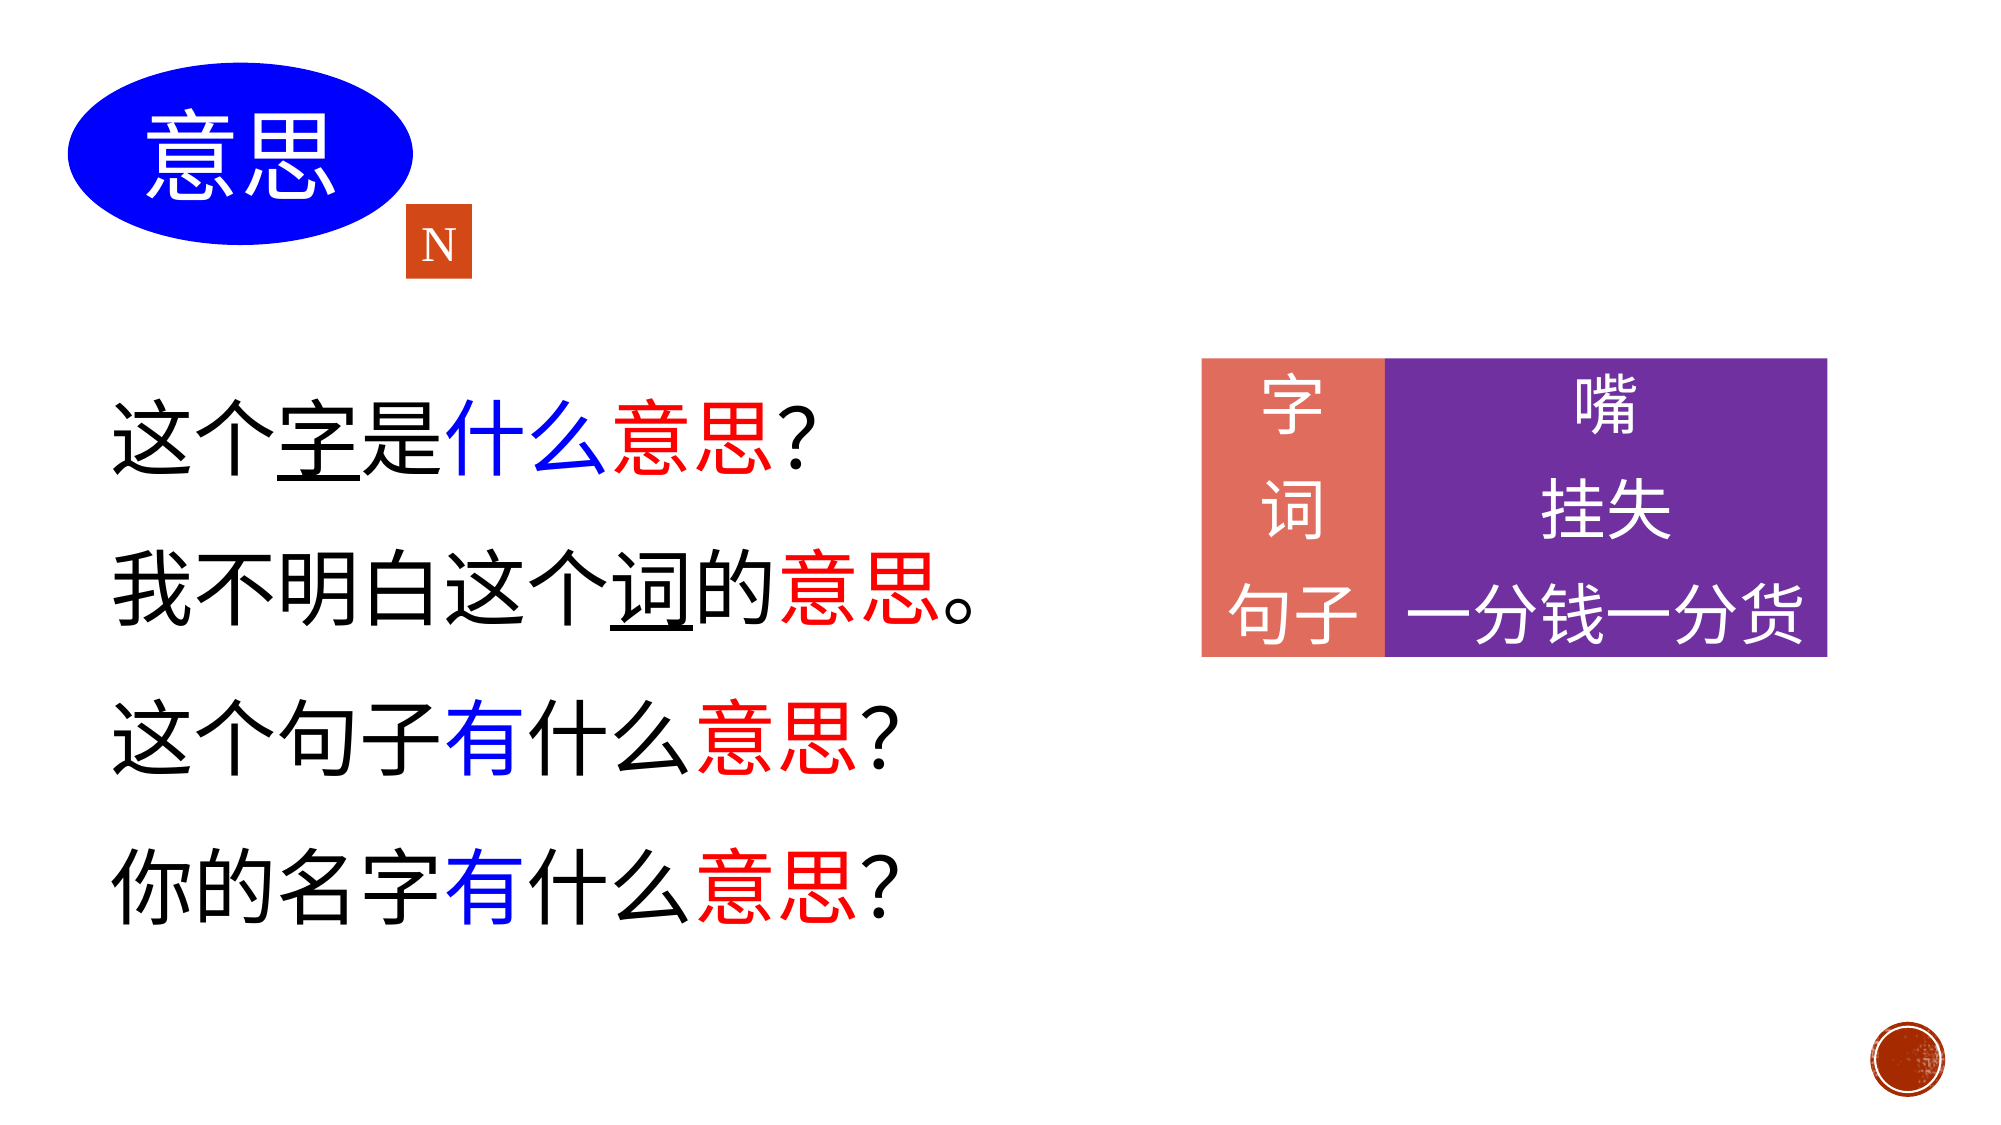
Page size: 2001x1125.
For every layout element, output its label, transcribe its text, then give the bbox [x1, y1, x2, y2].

text_box 这个字是什么意思？ 我不明白这个词的意思。 这个句子有什么意思？ 你的名字有什么意思？ [95, 328, 1859, 943]
text_box N [406, 204, 472, 279]
text_box 嘴 挂失 一分钱一分货 [1384, 357, 1828, 658]
text_box 字 词 句子 [1201, 357, 1384, 658]
text_box 意思 [66, 61, 414, 247]
